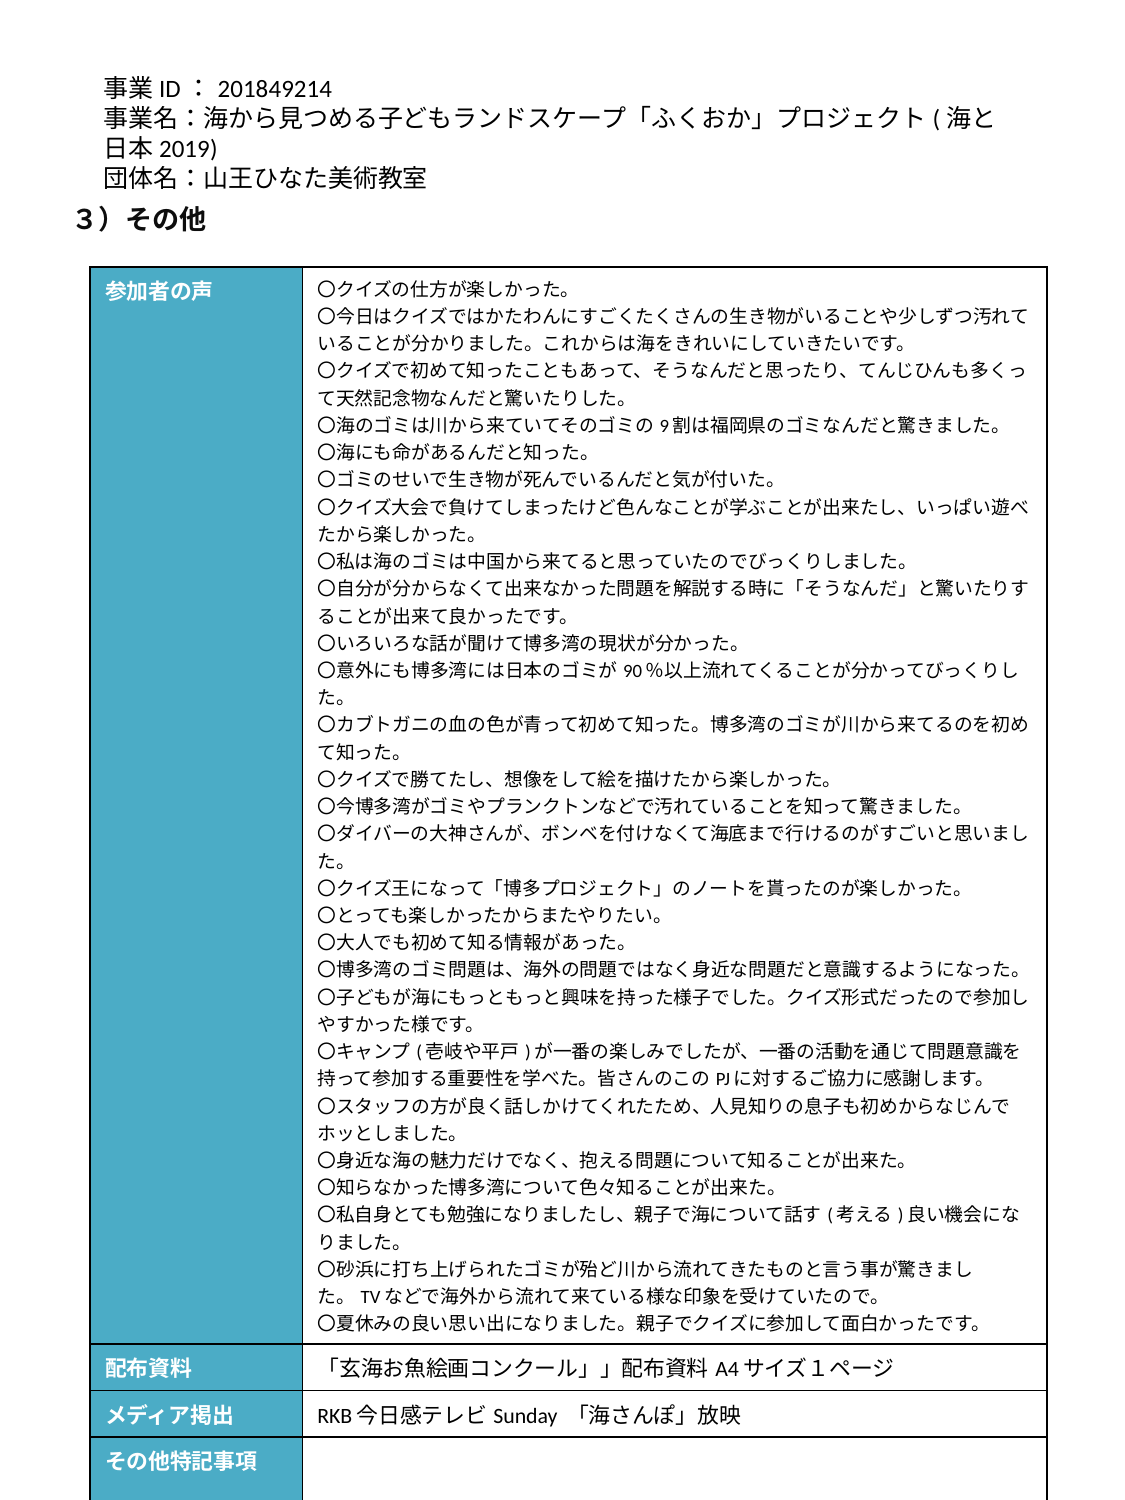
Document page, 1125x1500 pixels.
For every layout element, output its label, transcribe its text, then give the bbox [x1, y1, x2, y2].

table_cell その他特記事項 [91, 1438, 302, 1500]
table_cell メディア掲出 [91, 1391, 302, 1436]
table_cell 「玄海お魚絵画コンクール」」配布資料A4サイズ１ページ [303, 1345, 1046, 1390]
text_box ３）その他 [56, 194, 563, 242]
table_header 参加者の声 [91, 268, 302, 1343]
table_cell RKB今日感テレビSunday 「海さんぽ」放映 [303, 1391, 1046, 1436]
table_cell [303, 1438, 1046, 1500]
text_box 事業ID：201849214 事業名：海から見つめる子どもランドスケープ「ふくおか」プロジェクト(海と日本2019) 団体名：山王ひなた美術教室 [88, 64, 1035, 200]
table_cell 配布資料 [91, 1345, 302, 1390]
table_header 〇クイズの仕方が楽しかった。 〇今日はクイズではかたわんにすごくたくさんの生き物がいることや少しずつ汚れていることが分かりました。これからは海をきれいにしていきたいです。 〇クイズで初めて知ったこともあって、そうなんだと思ったり、てんじひんも多くって天然記念物なんだと驚いたりした。 〇海のゴミは川から来ていてそのゴミの9割は福岡県のゴミなんだと驚きました。 〇海にも命があるんだと知った。 〇ゴミのせいで生き物が死んでいるんだと気が付いた。 〇クイズ大会で負けてしまったけど色んなことが学ぶことが出来たし、いっぱい遊べたから楽しかった。 〇私は海のゴミは中国から来てると思っていたのでびっくりしました。 〇自分が分からなくて出来なかった問題を解説する時に「そうなんだ」と驚いたりすることが出来て良かったです。 〇いろいろな話が聞けて博多湾の現状が分かった。 〇意外にも博多湾には日本のゴミが90％以上流れてくることが分かってびっくりした。 〇カブトガニの血の色が青って初めて知った。博多湾のゴミが川から来てるのを初めて知った。 〇クイズで勝てたし、想像をして絵を描けたから楽しかった。 〇今博多湾がゴミやプランクトンなどで汚れていることを知って驚きました。 〇ダイバーの大神さんが、ボンベを付けなくて海底まで行けるのがすごいと思いました。 〇クイズ王になって「博多プロジェクト」のノートを貰ったのが楽しかった。 〇とっても楽しかったからまたやりたい。 〇大人でも初めて知る情報があった。 〇博多湾のゴミ問題は、海外の問題ではなく身近な問題だと意識するようになった。 〇子どもが海にもっともっと興味を持った様子でした。クイズ形式だったので参加しやすかった様です。 〇キャンプ(壱岐や平戸)が一番の楽しみでしたが、一番の活動を通じて問題意識を持って参加する重要性を学べた。皆さんのこのPJに対するご協力に感謝します。 〇スタッフの方が良く話しかけてくれたため、人見知りの息子も初めからなじんでホッとしました。 〇身近な海の魅力だけでなく、抱える問題について知ることが出来た。 〇知らなかった博多湾について色々知ることが出来た。 〇私自身とても勉強になりましたし、親子で海について話す(考える)良い機会になりました。 〇砂浜に打ち上げられたゴミが殆ど川から流れてきたものと言う事が驚きました。TVなどで海外から流れて来ている様な印象を受けていたので。 〇夏休みの良い思い出になりました。親子でクイズに参加して面白かったです。 [303, 268, 1046, 1343]
